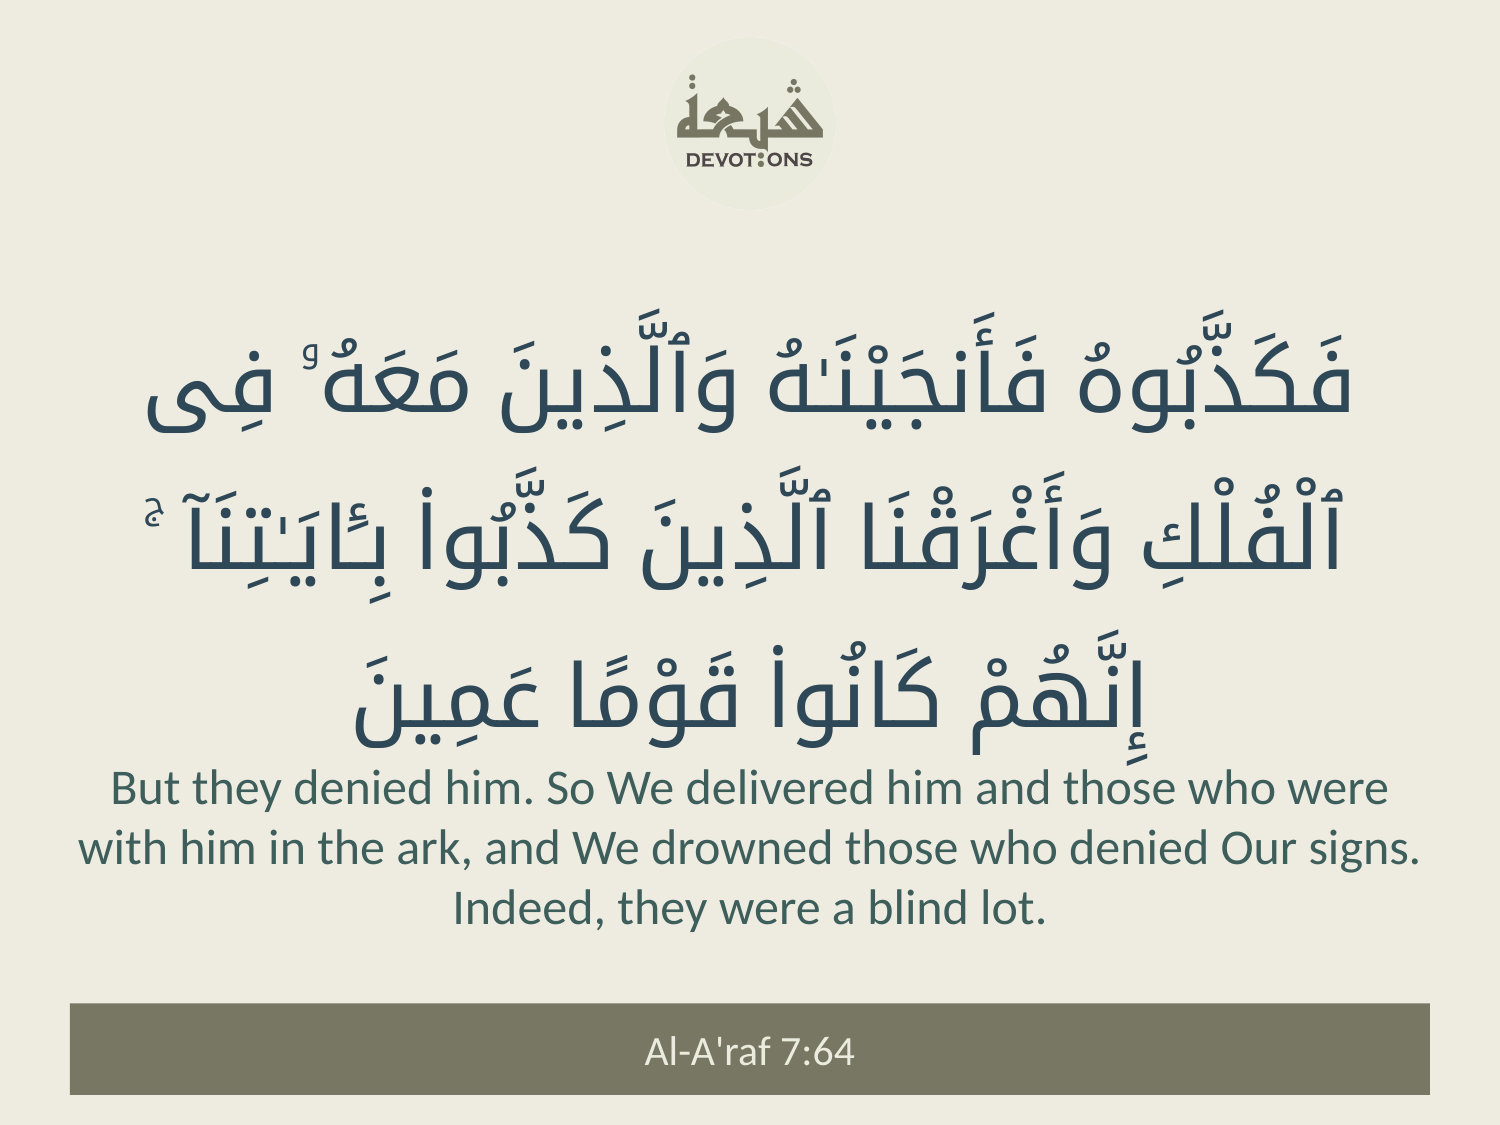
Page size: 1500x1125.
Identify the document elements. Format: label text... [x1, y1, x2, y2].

picture [656, 29, 844, 203]
list فَكَذَّبُوهُ فَأَنجَيْنَـٰهُ وَٱلَّذِينَ مَعَهُۥ فِى ٱلْفُلْكِ وَأَغْرَقْنَا ٱلَّذِينَ كَذَّبُوا۟ بِـَٔايَـٰتِنَآ ۚ إِنَّهُمْ كَانُوا۟ قَوْمًا عَمِينَ But they denied him. So We delivered him and those who were with him in the ark, and We drowned those who denied Our signs. Indeed, they were a blind lot. [69, 203, 1430, 1003]
list Al-A'raf 7:64 [69, 1003, 1430, 1095]
